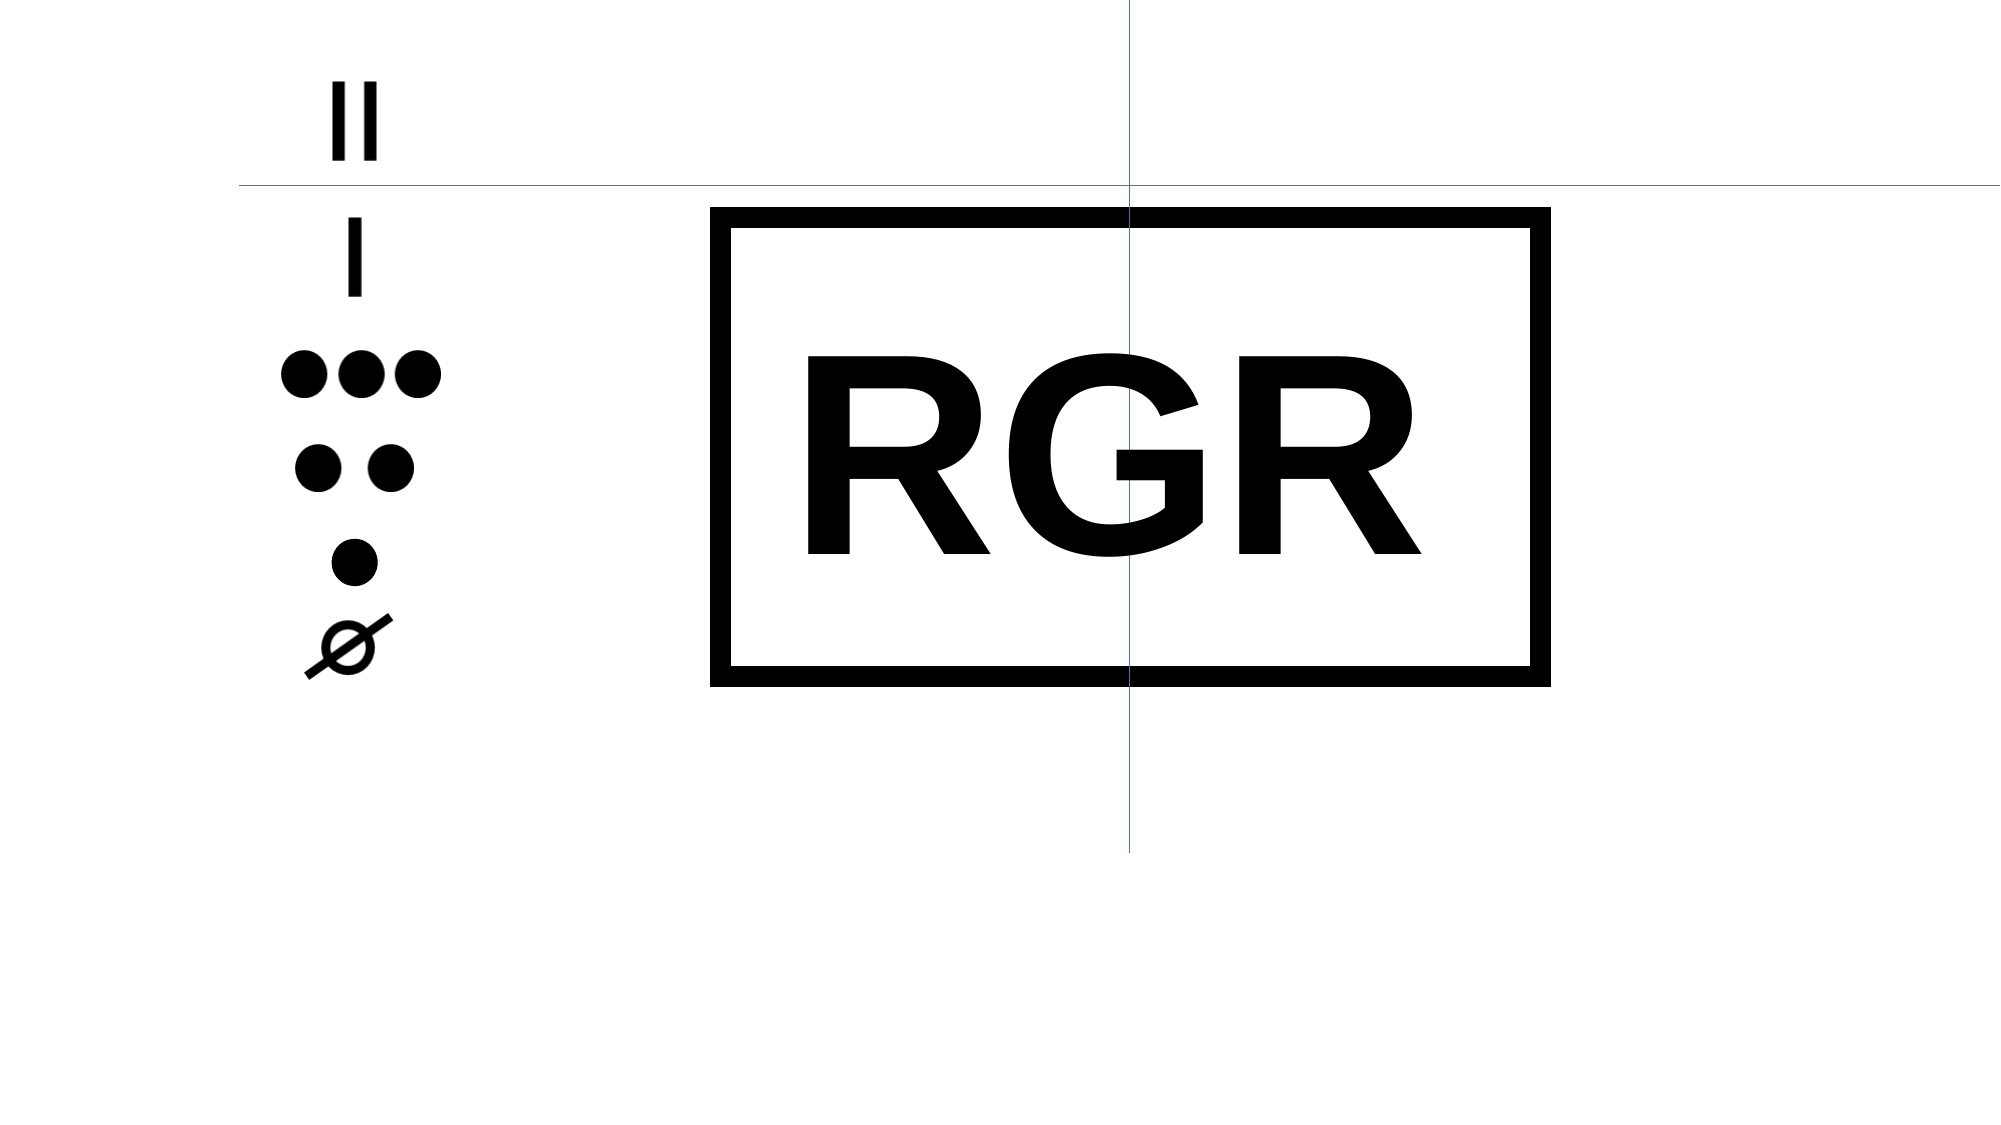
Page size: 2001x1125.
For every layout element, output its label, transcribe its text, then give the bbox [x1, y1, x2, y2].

picture [295, 444, 414, 492]
picture [348, 217, 362, 304]
text_box RGR [1130, 259, 1485, 620]
picture [281, 350, 441, 398]
text_box [331, 538, 378, 587]
text_box RGR [774, 259, 1129, 620]
text_box [1130, 216, 1542, 678]
picture [332, 81, 377, 168]
picture [303, 612, 396, 680]
text_box [719, 216, 1129, 678]
